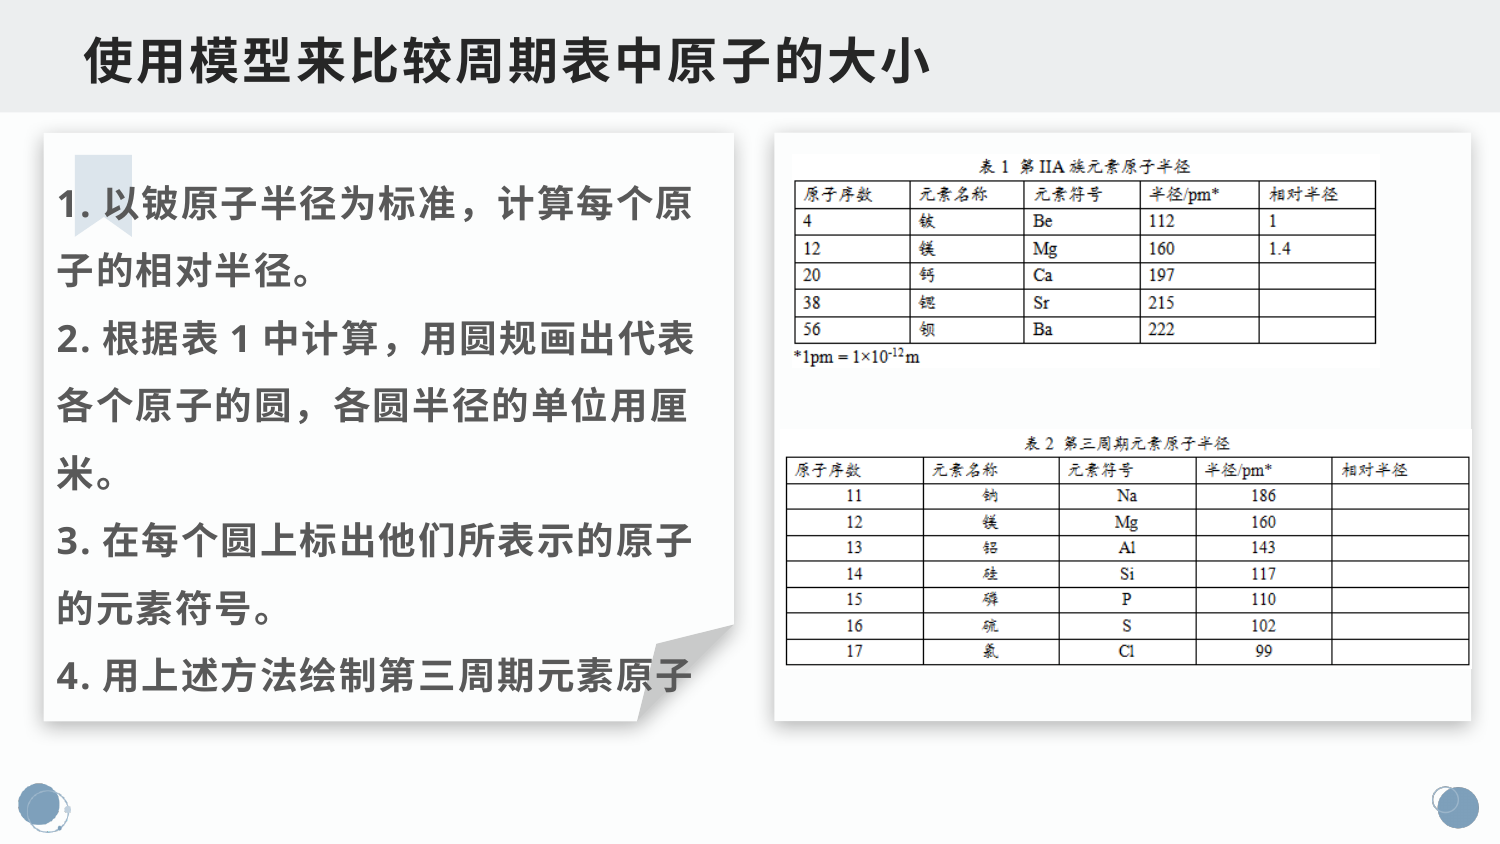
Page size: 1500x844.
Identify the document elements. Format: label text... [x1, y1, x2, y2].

picture [0, 771, 89, 844]
picture [779, 429, 1472, 669]
text_box [773, 132, 1472, 722]
text_box [0, 0, 1500, 113]
text_box [42, 131, 738, 723]
text_box [73, 153, 133, 217]
text_box 1.以铍原子半径为标准，计算每个原子的相对半径。 2.根据表1中计算，用圆规画出代表各个原子的圆，各圆半径的单位用厘米。 3.在每个圆上标出他们所表示的原子的元素符号。 4.用上述方法绘制第三周期元素原子 [47, 217, 730, 637]
picture [1411, 771, 1500, 844]
text_box 使用模型来比较周期表中原子的大小 [74, 18, 1425, 94]
picture [792, 154, 1380, 368]
